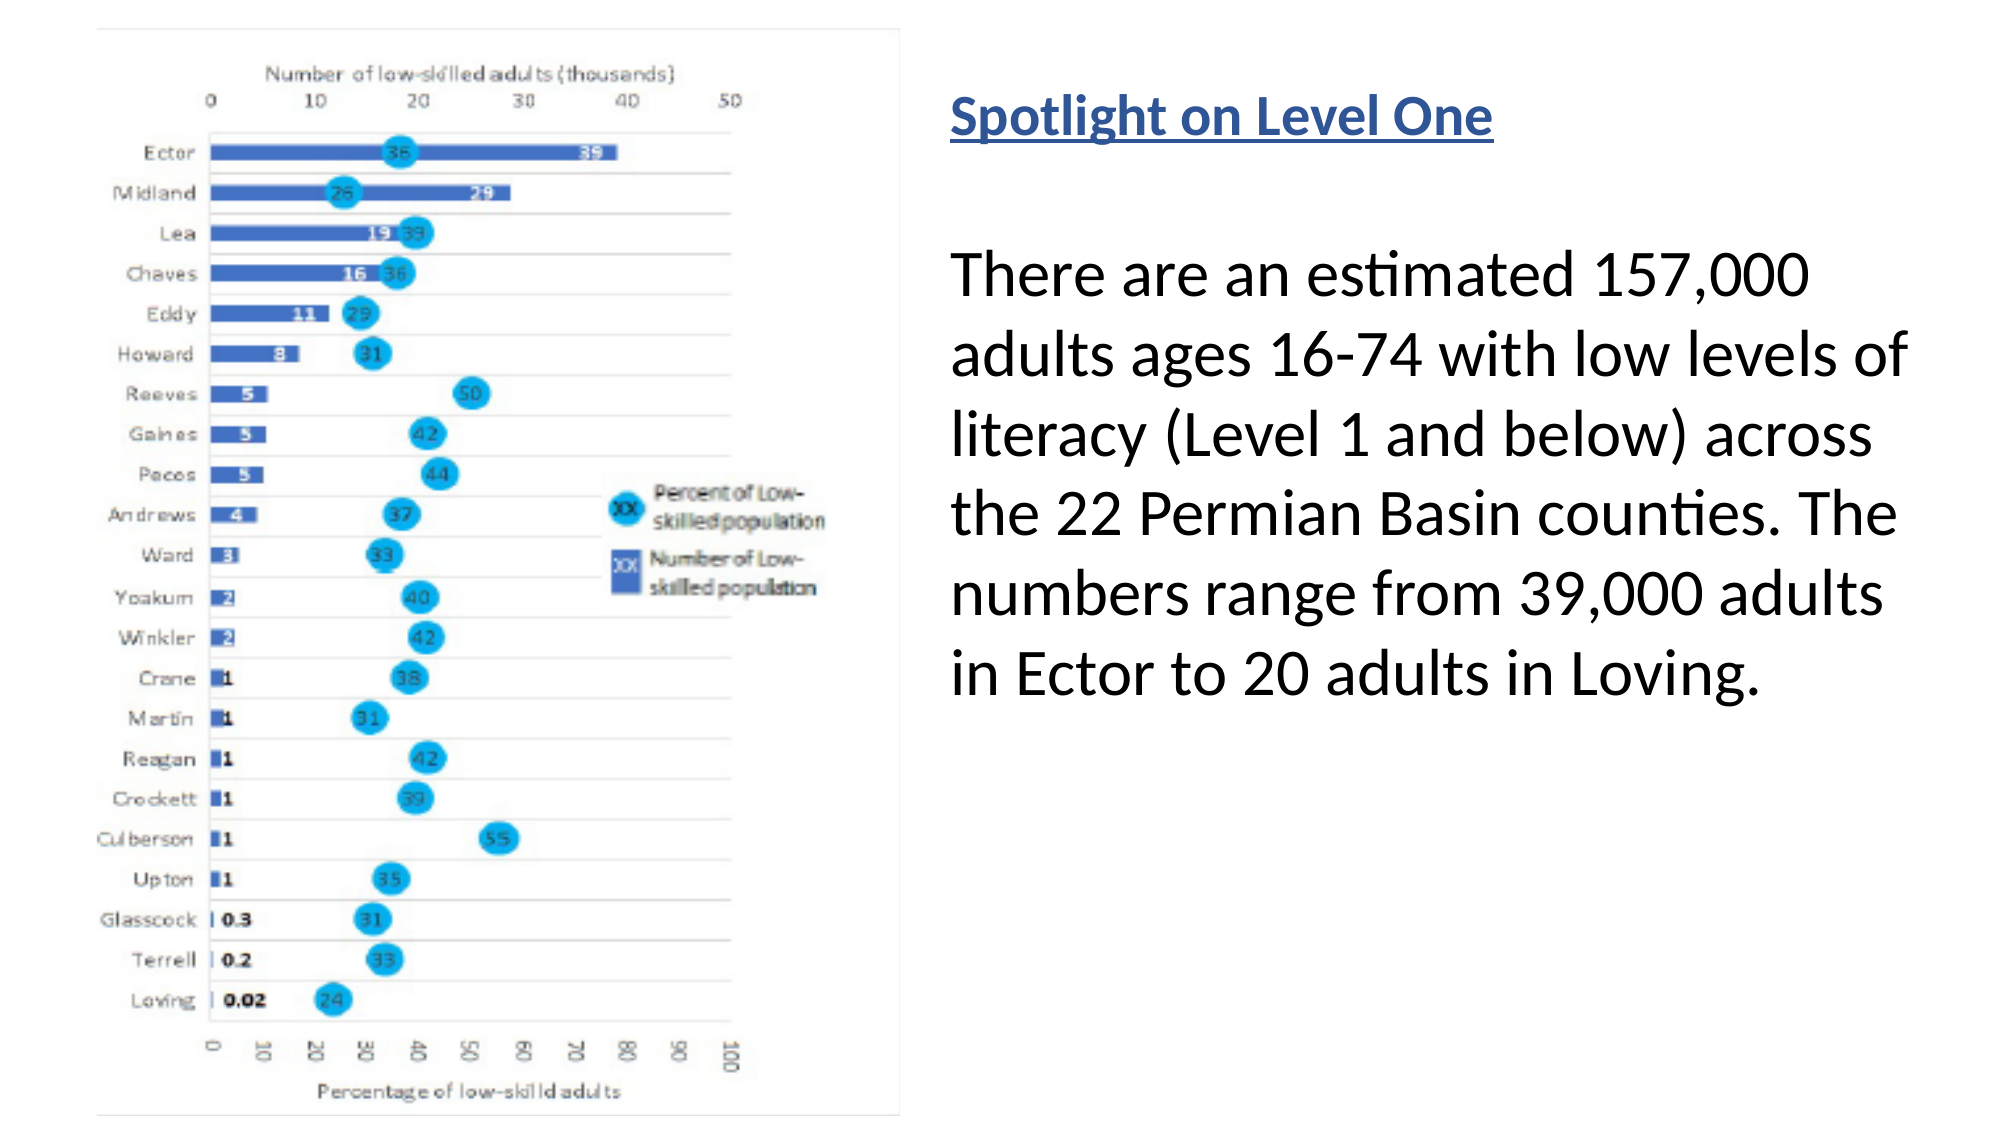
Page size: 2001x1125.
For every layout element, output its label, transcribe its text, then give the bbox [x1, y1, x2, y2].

title Spotlight on Level One [935, 69, 1936, 221]
picture [96, 28, 900, 1116]
text_box There are an estimated 157,000 adults ages 16-74 with low levels of literacy (Level 1 and below) across the 22 Permian Basin counties. The numbers range from 39,000 adults in Ector to 20 adults in Loving. [935, 221, 1936, 717]
